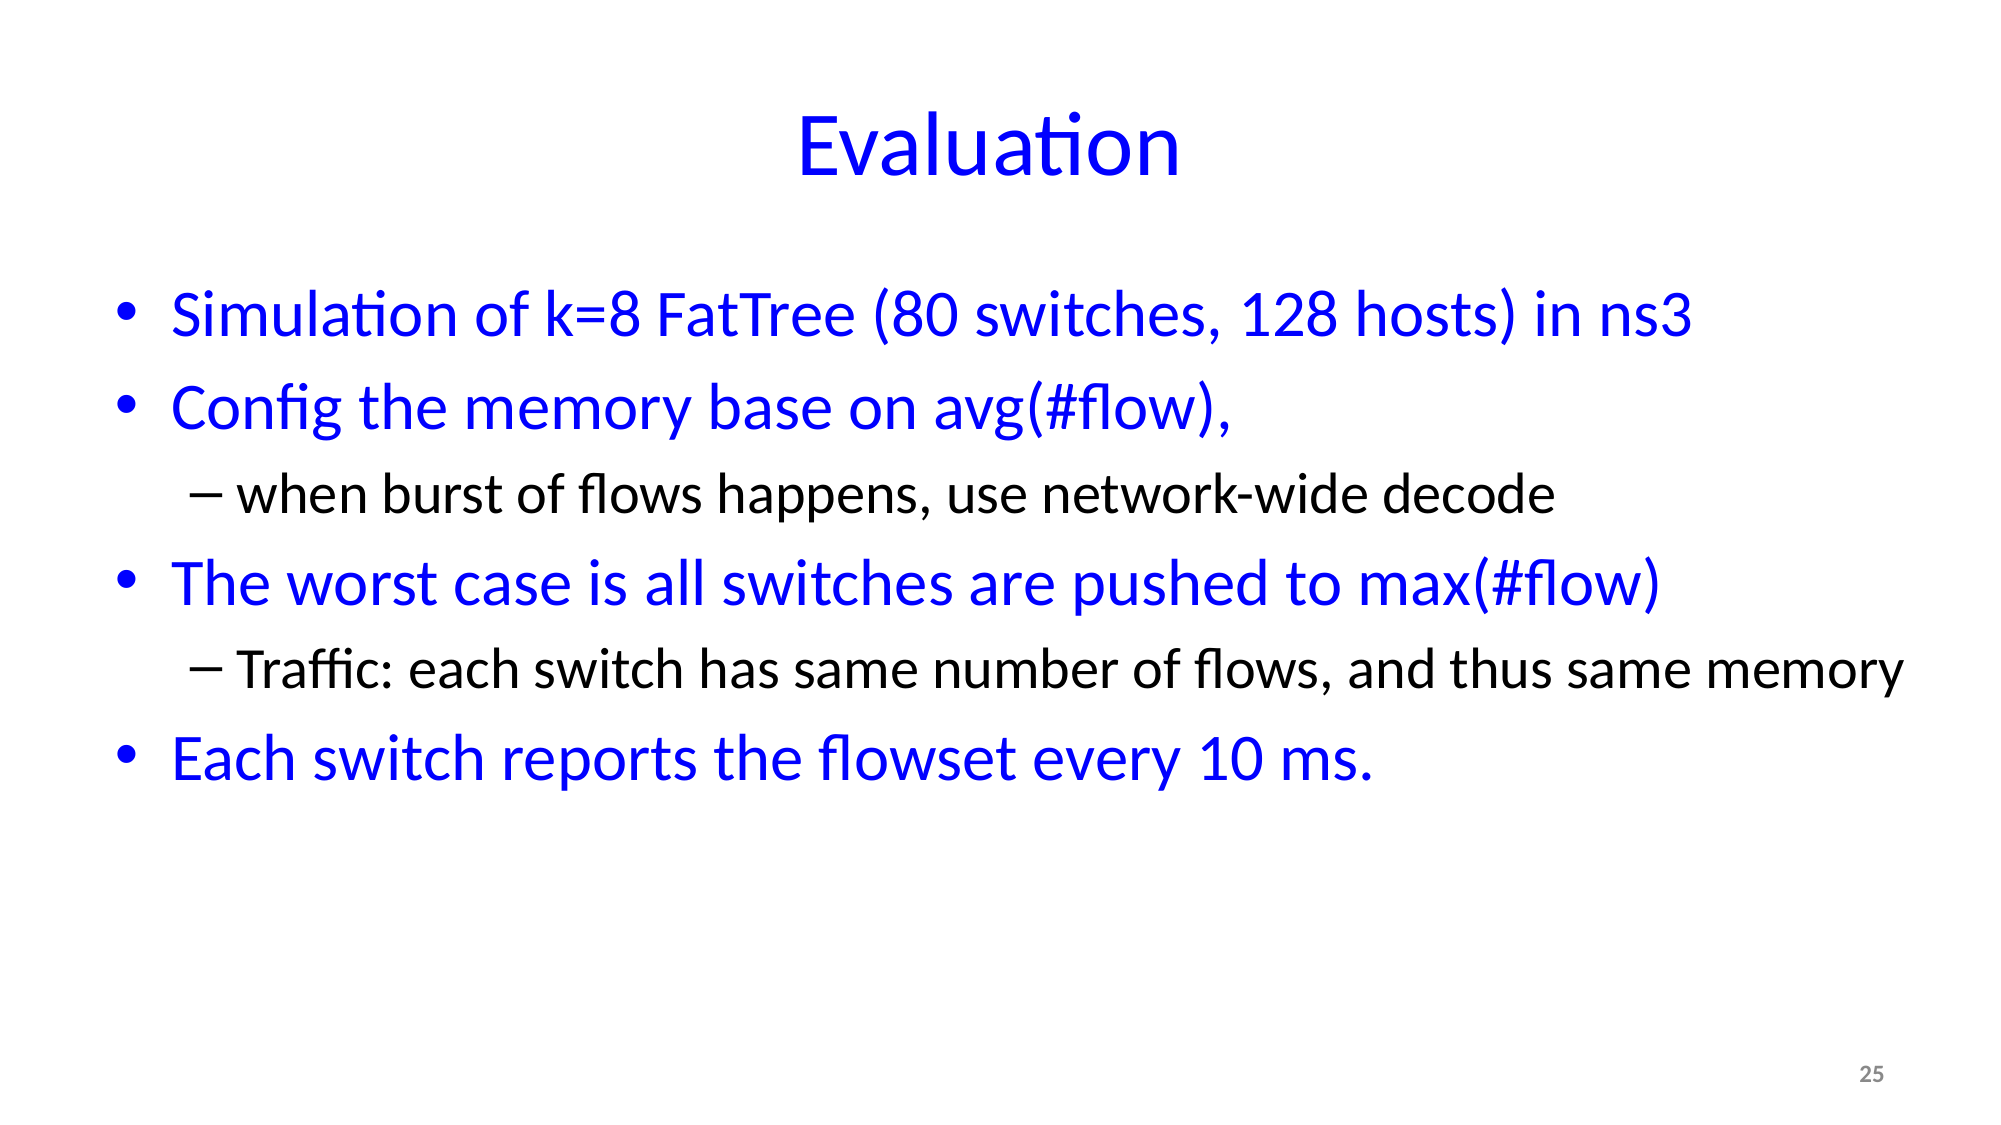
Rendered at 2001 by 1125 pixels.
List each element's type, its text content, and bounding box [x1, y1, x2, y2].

slide_number 25 [1433, 1042, 1900, 1103]
list Simulation of k=8 FatTree (80 switches, 128 hosts) in ns3 Config the memory base on avg(#flow), when burst of flows happens, use network-wide decode The worst case is all switches are pushed to max(#flow) Traffic: each switch has same number of flows, and thus same memory Each switch reports the flowset every 10 ms. [99, 262, 1941, 1006]
title Evaluation [99, 44, 1901, 233]
